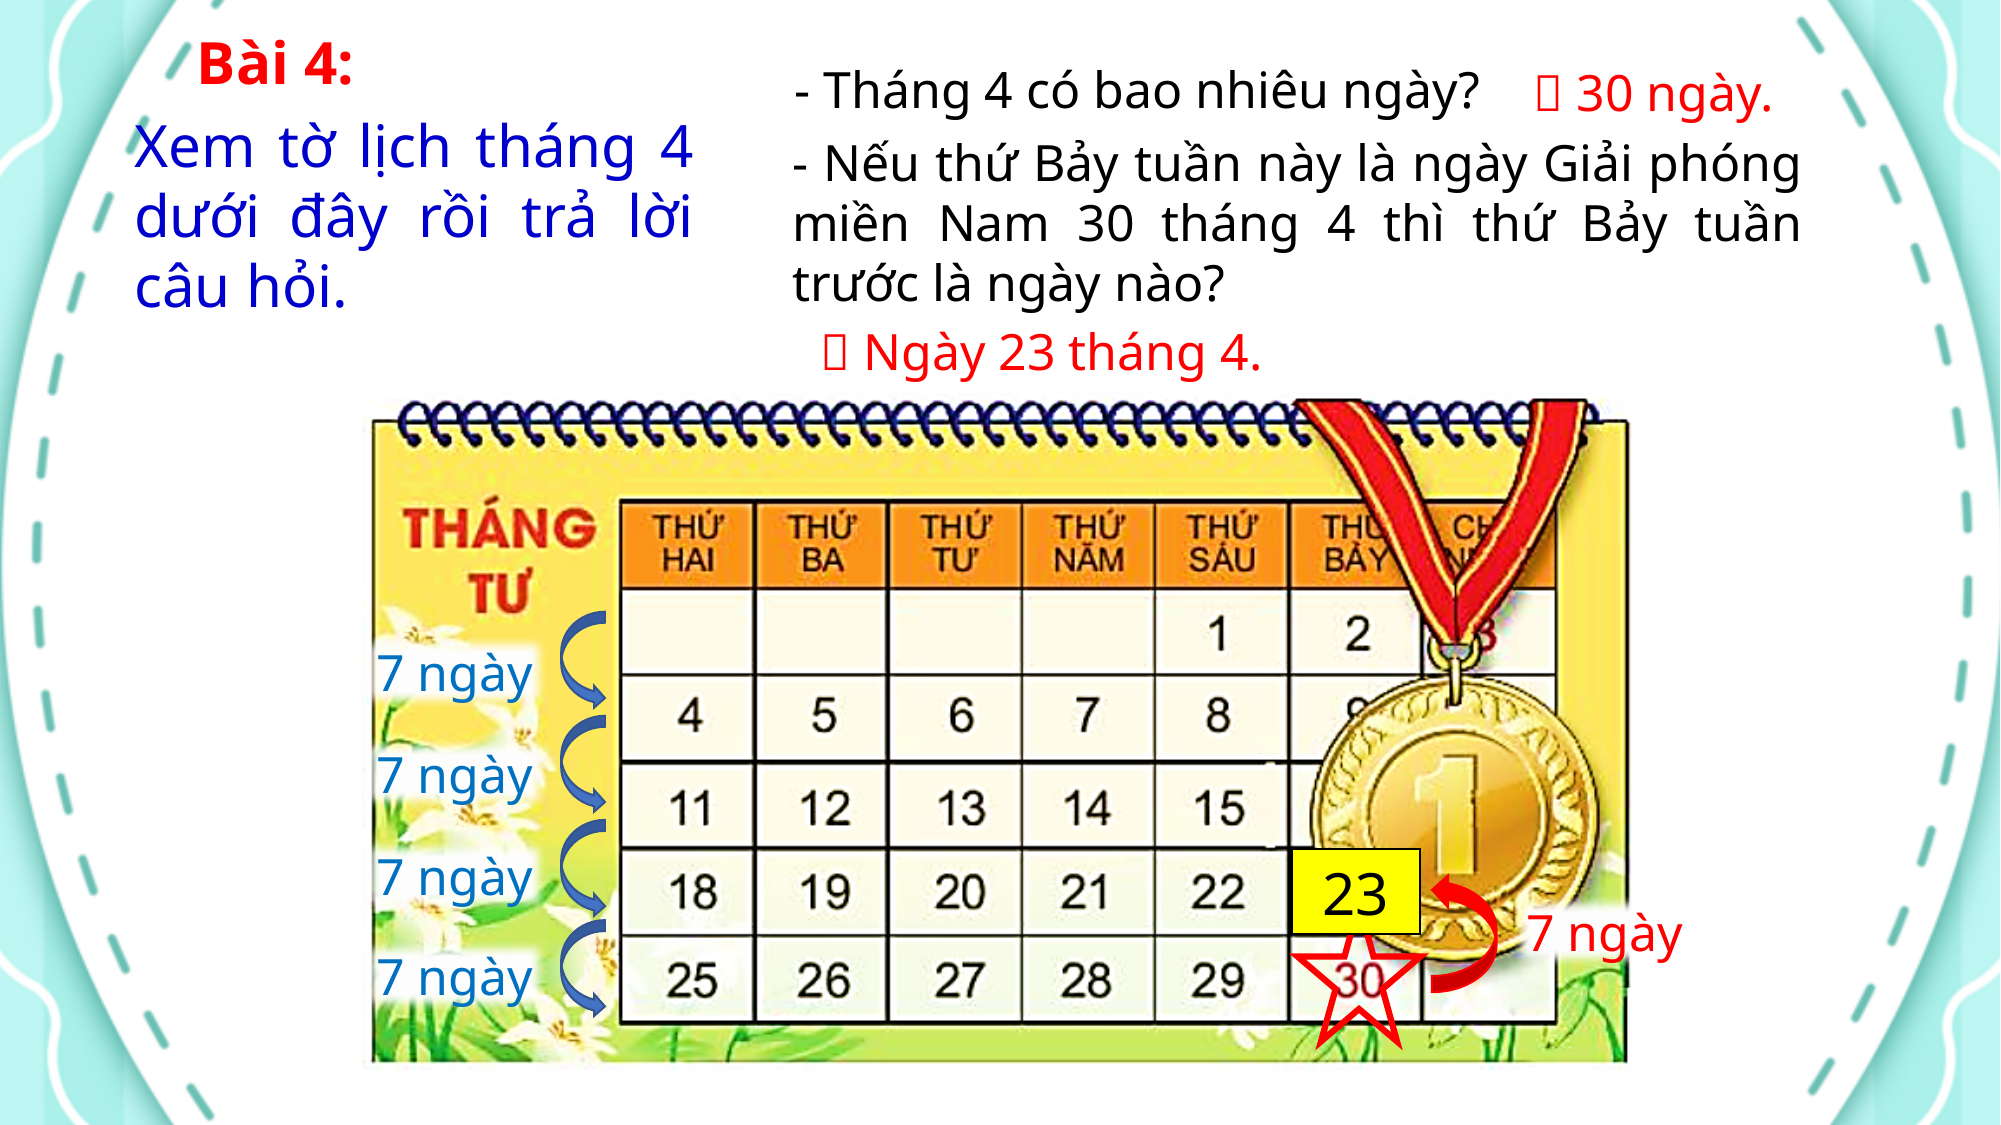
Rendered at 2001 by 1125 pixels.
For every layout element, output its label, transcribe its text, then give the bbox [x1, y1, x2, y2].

text_box 7 ngày [1638, 911, 1680, 951]
text_box  30 ngày. [1519, 53, 1850, 129]
text_box Bài 4: [182, 19, 387, 104]
text_box - Nếu thứ Bảy tuần này là ngày Giải phóng miền Nam 30 tháng 4 thì thứ Bảy tuần trước là ngày nào? [777, 123, 1818, 319]
text_box - Tháng 4 có bao nhiêu ngày? [779, 51, 1617, 123]
text_box  Ngày 23 tháng 4. [805, 312, 1497, 388]
picture [0, 0, 2001, 1125]
text_box Xem tờ lịch tháng 4 dưới đây rồi trả lời câu hỏi. [119, 101, 709, 327]
